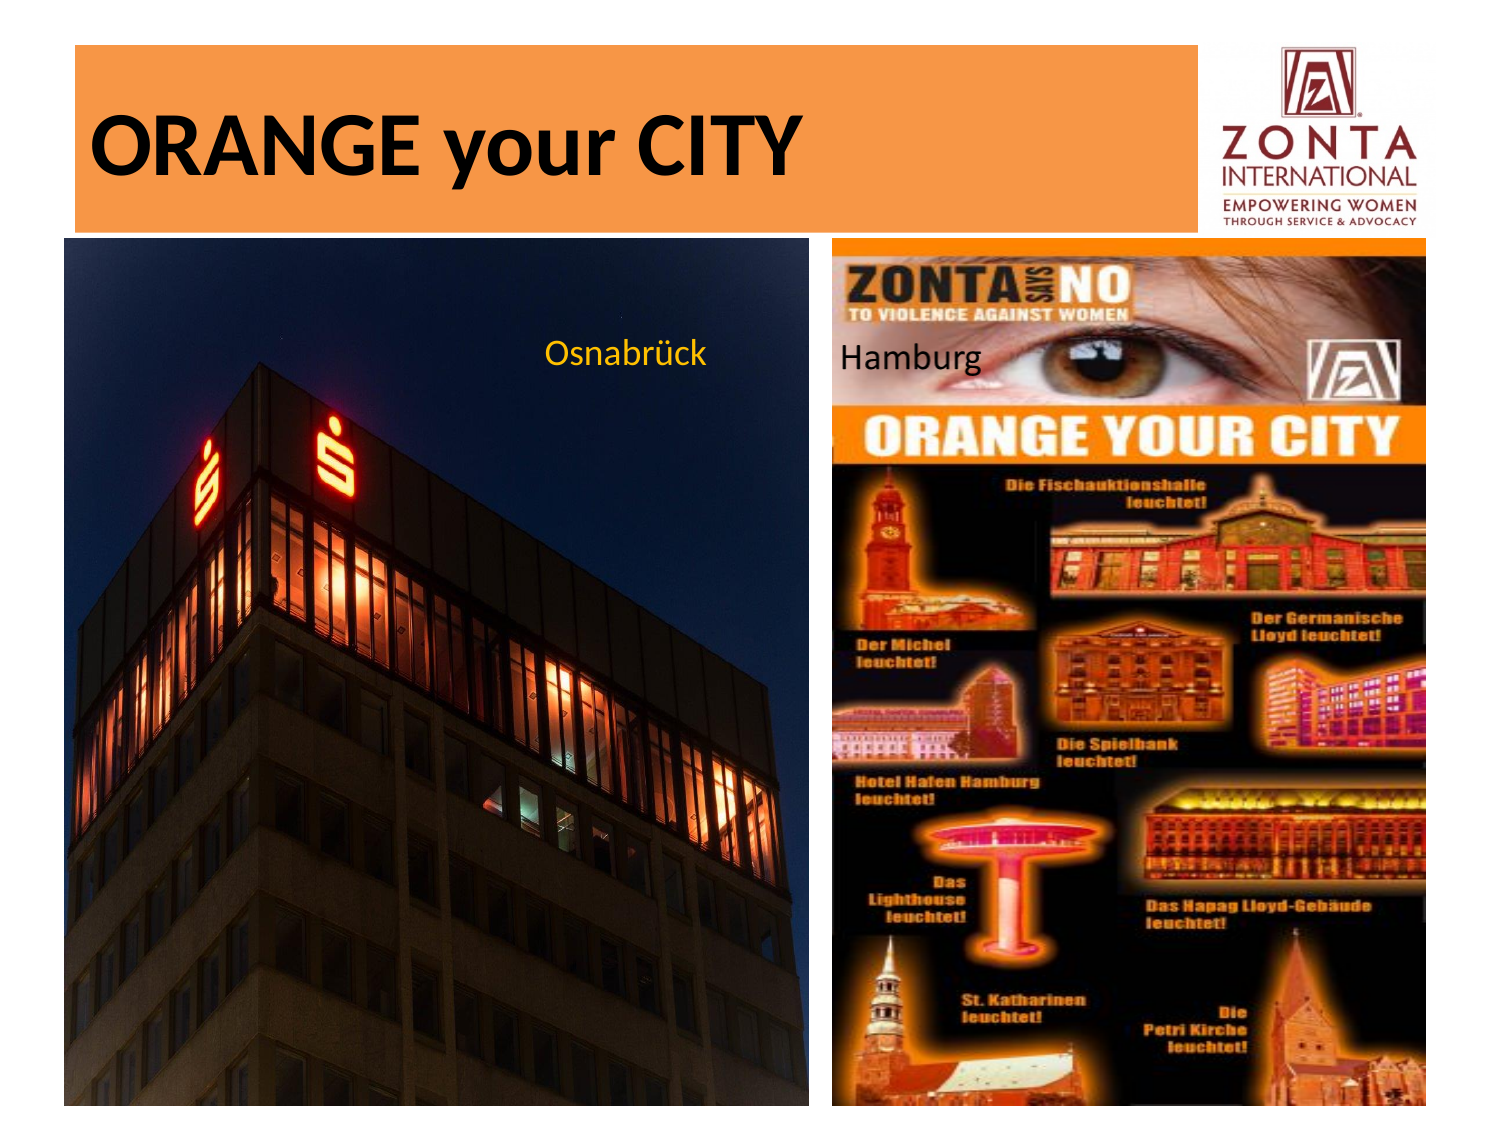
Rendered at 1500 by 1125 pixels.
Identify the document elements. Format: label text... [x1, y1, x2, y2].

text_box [64, 238, 810, 1107]
title ORANGE your CITY [75, 45, 1194, 233]
picture [816, 42, 1436, 1107]
